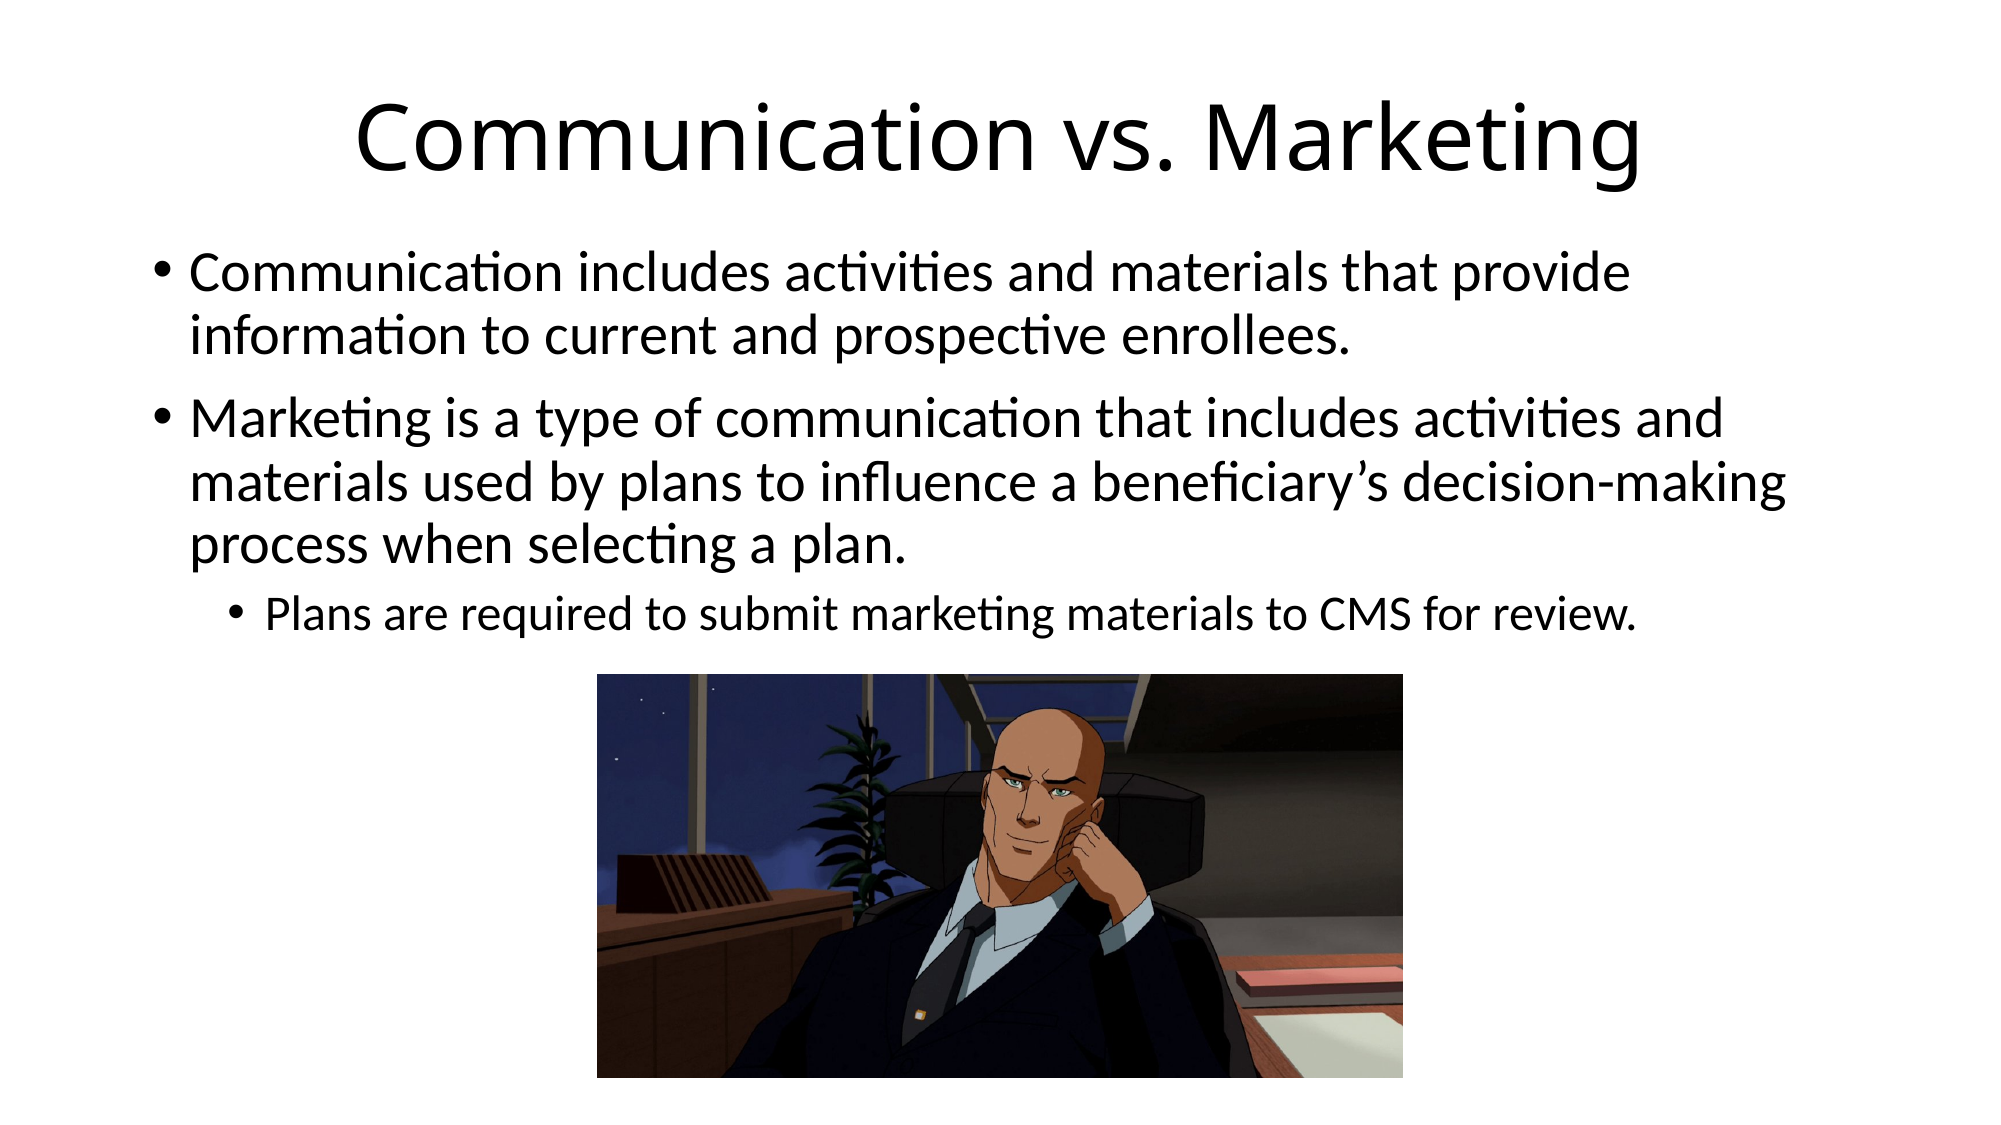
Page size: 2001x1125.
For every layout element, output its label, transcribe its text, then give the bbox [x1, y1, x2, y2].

picture [597, 674, 1403, 1078]
title Communication vs. Marketing [137, 32, 1863, 233]
list Communication includes activities and materials that provide information to current and prospective enrollees. Marketing is a type of communication that includes activities and materials used by plans to influence a beneficiary’s decision-making process when selecting a plan. Plans are required to submit marketing materials to CMS for review. [137, 233, 1863, 948]
